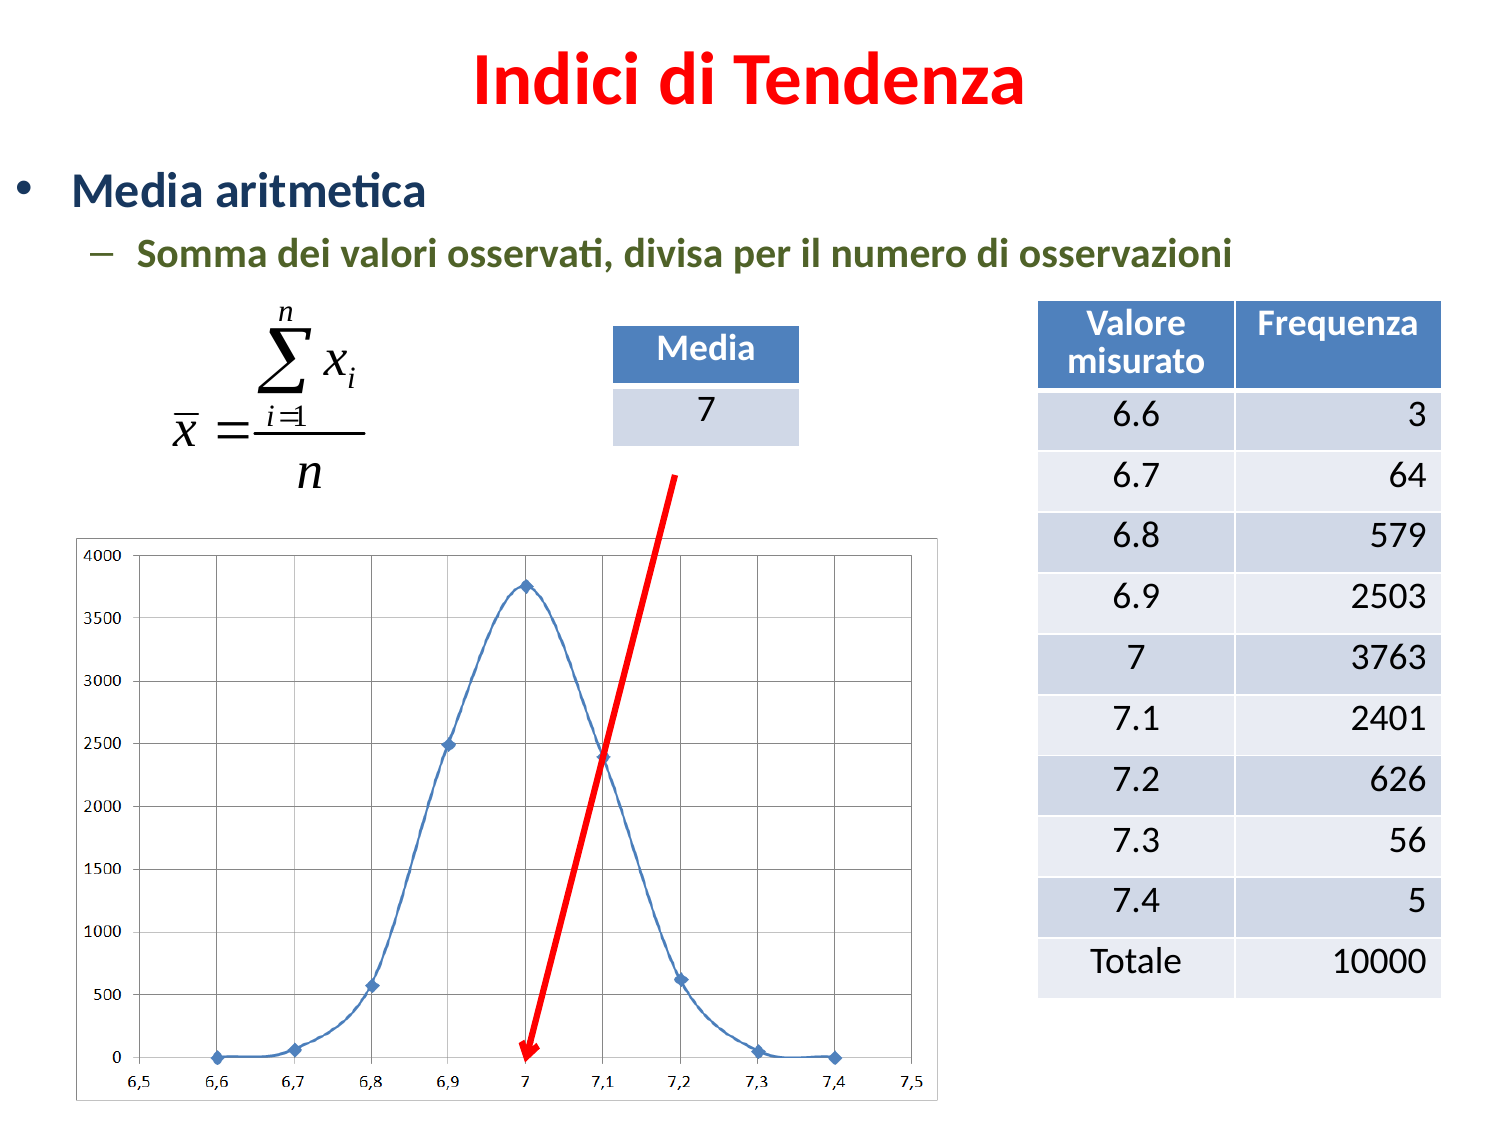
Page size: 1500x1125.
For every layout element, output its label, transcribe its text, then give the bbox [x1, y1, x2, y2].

table_cell Totale [1038, 939, 1234, 998]
table_cell 6.6 [1038, 393, 1234, 450]
table_cell 7.4 [1038, 878, 1234, 937]
table_cell 6.7 [1038, 452, 1234, 511]
table_cell 7 [1038, 635, 1234, 694]
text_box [524, 474, 676, 1063]
table_cell 6.9 [1038, 574, 1234, 633]
table_cell 56 [1236, 817, 1441, 876]
table_cell 2503 [1236, 574, 1441, 633]
table_cell 2401 [1236, 696, 1441, 755]
table_cell 626 [1236, 756, 1441, 815]
table_header Frequenza [1236, 301, 1441, 388]
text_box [162, 287, 376, 501]
table_cell 6.8 [1038, 513, 1234, 572]
picture [74, 537, 938, 1102]
table_cell 3 [1236, 393, 1441, 450]
table_cell 7.1 [1038, 696, 1234, 755]
table_cell 7.2 [1038, 756, 1234, 815]
table_cell 7.3 [1038, 817, 1234, 876]
table_cell 7 [613, 389, 799, 446]
table_header Valore misurato [1038, 301, 1234, 388]
table_cell 579 [1236, 513, 1441, 572]
table_cell 10000 [1236, 939, 1441, 998]
table_header Media [613, 326, 799, 383]
table_cell 5 [1236, 878, 1441, 937]
list Media aritmetica Somma dei valori osservati, divisa per il numero di osservazioni [0, 149, 1500, 1125]
title Indici di Tendenza [0, 0, 1500, 149]
table_cell 64 [1236, 452, 1441, 511]
table_cell 3763 [1236, 635, 1441, 694]
